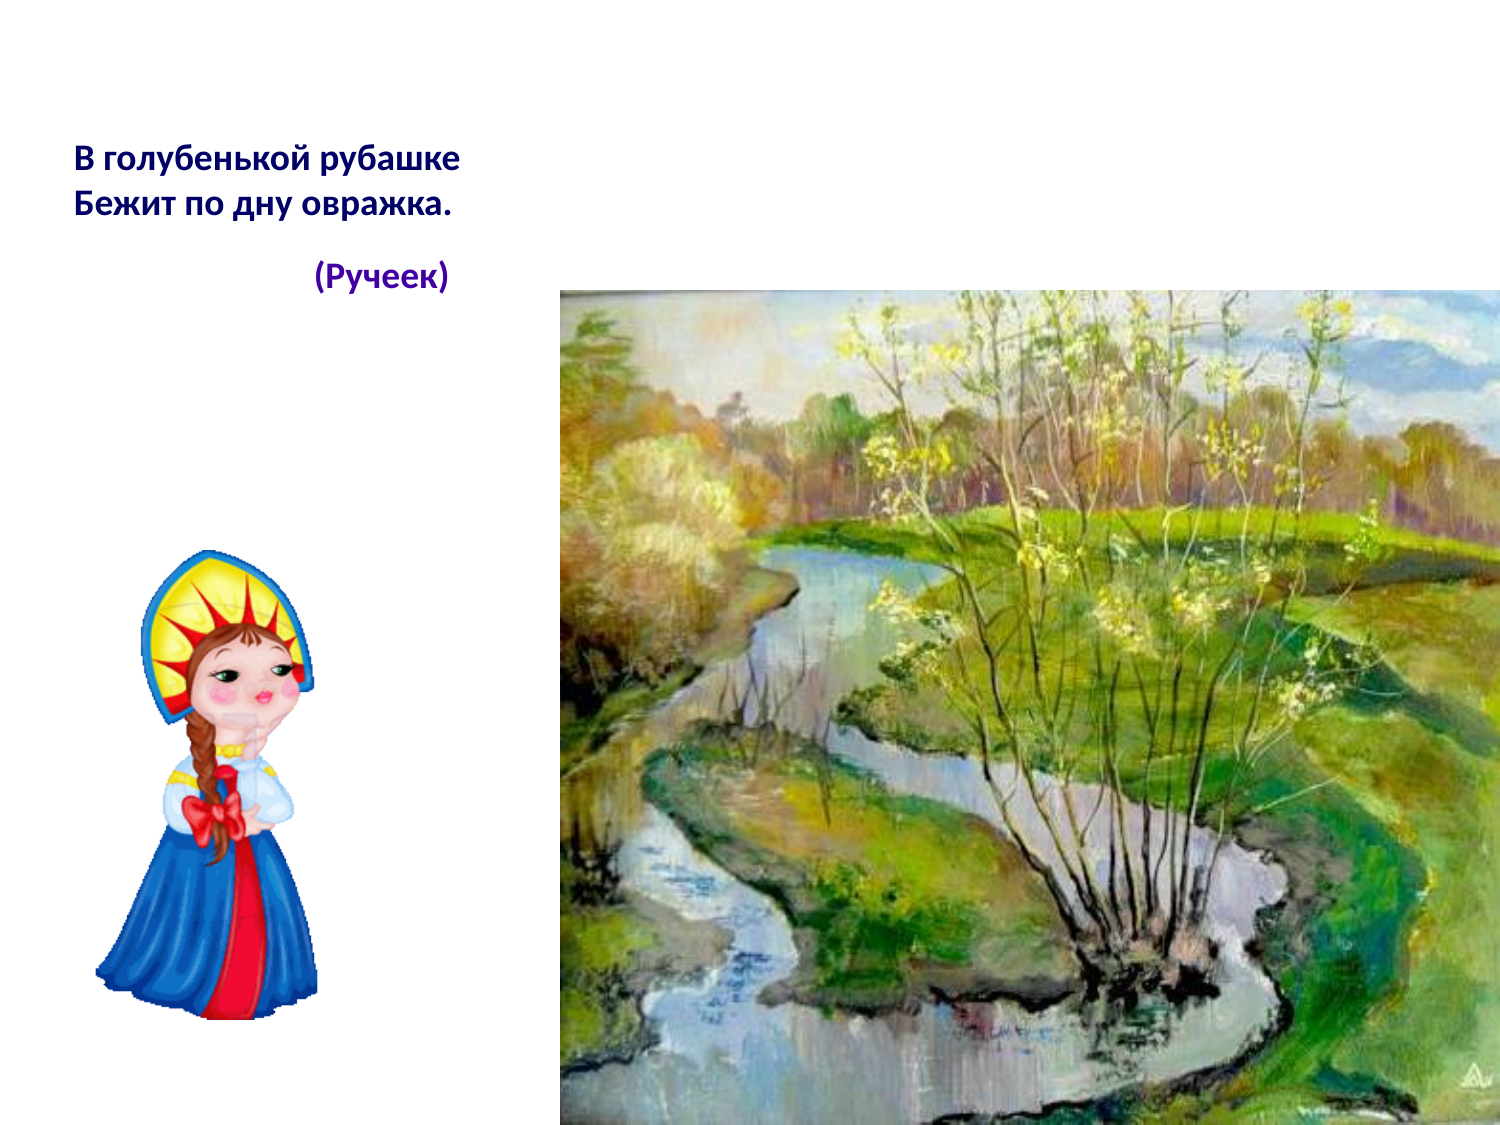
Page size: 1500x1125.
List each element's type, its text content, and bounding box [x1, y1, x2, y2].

text_box В голубенькой рубашке Бежит по дну овражка. [59, 125, 485, 231]
picture [560, 290, 1500, 1125]
picture [41, 550, 372, 1020]
text_box (Ручеек) [299, 243, 474, 304]
